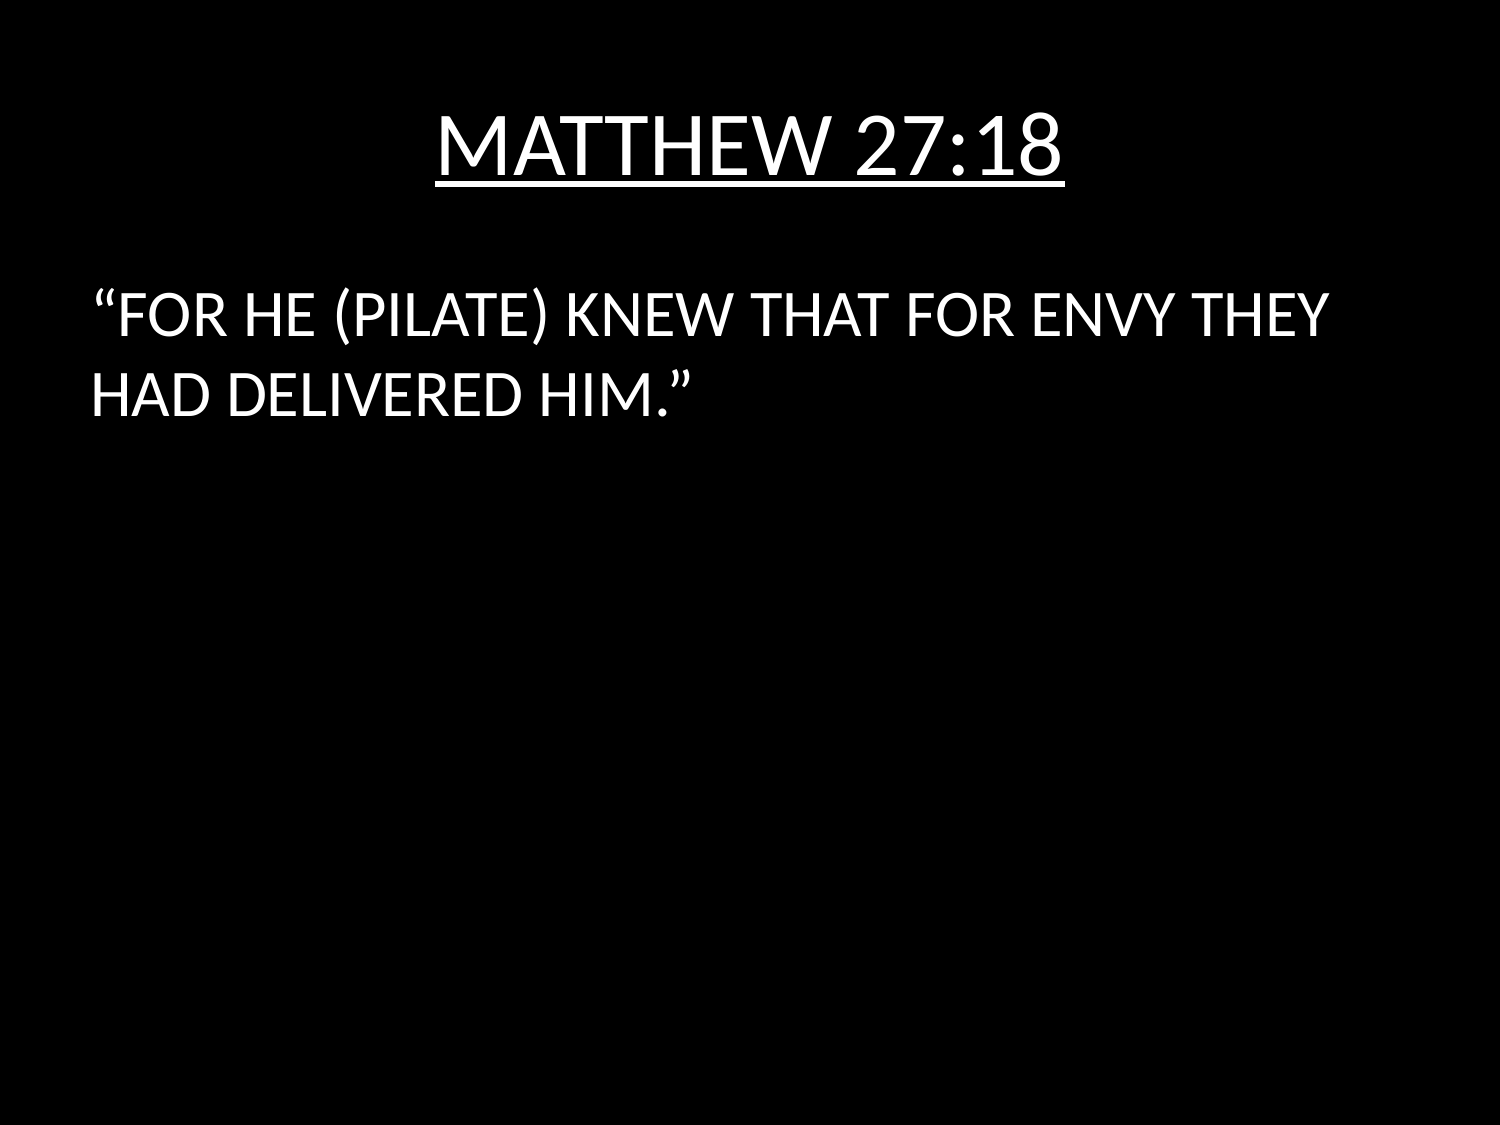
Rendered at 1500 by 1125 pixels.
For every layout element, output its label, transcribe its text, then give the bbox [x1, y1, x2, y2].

title MATTHEW 27:18 [75, 45, 1425, 233]
list “FOR HE (PILATE) KNEW THAT FOR ENVY THEY HAD DELIVERED HIM.” [75, 262, 1425, 1005]
